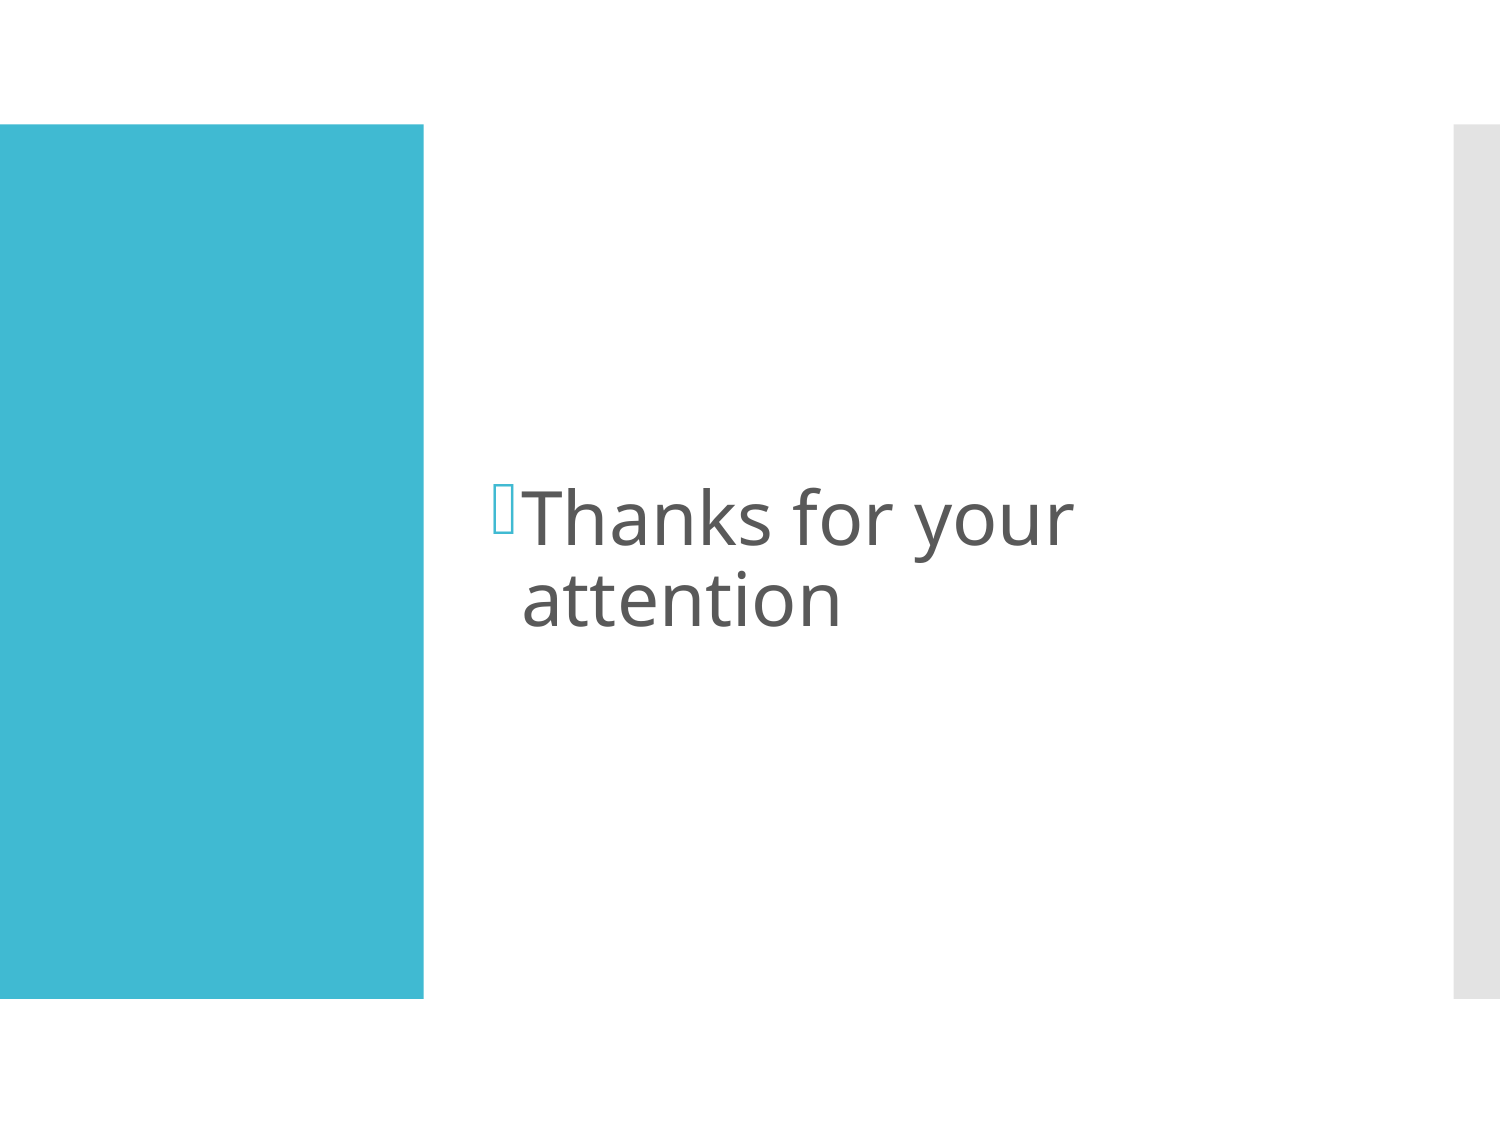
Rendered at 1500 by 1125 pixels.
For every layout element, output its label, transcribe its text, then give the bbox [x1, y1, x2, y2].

list Thanks for your attention [476, 141, 1376, 982]
